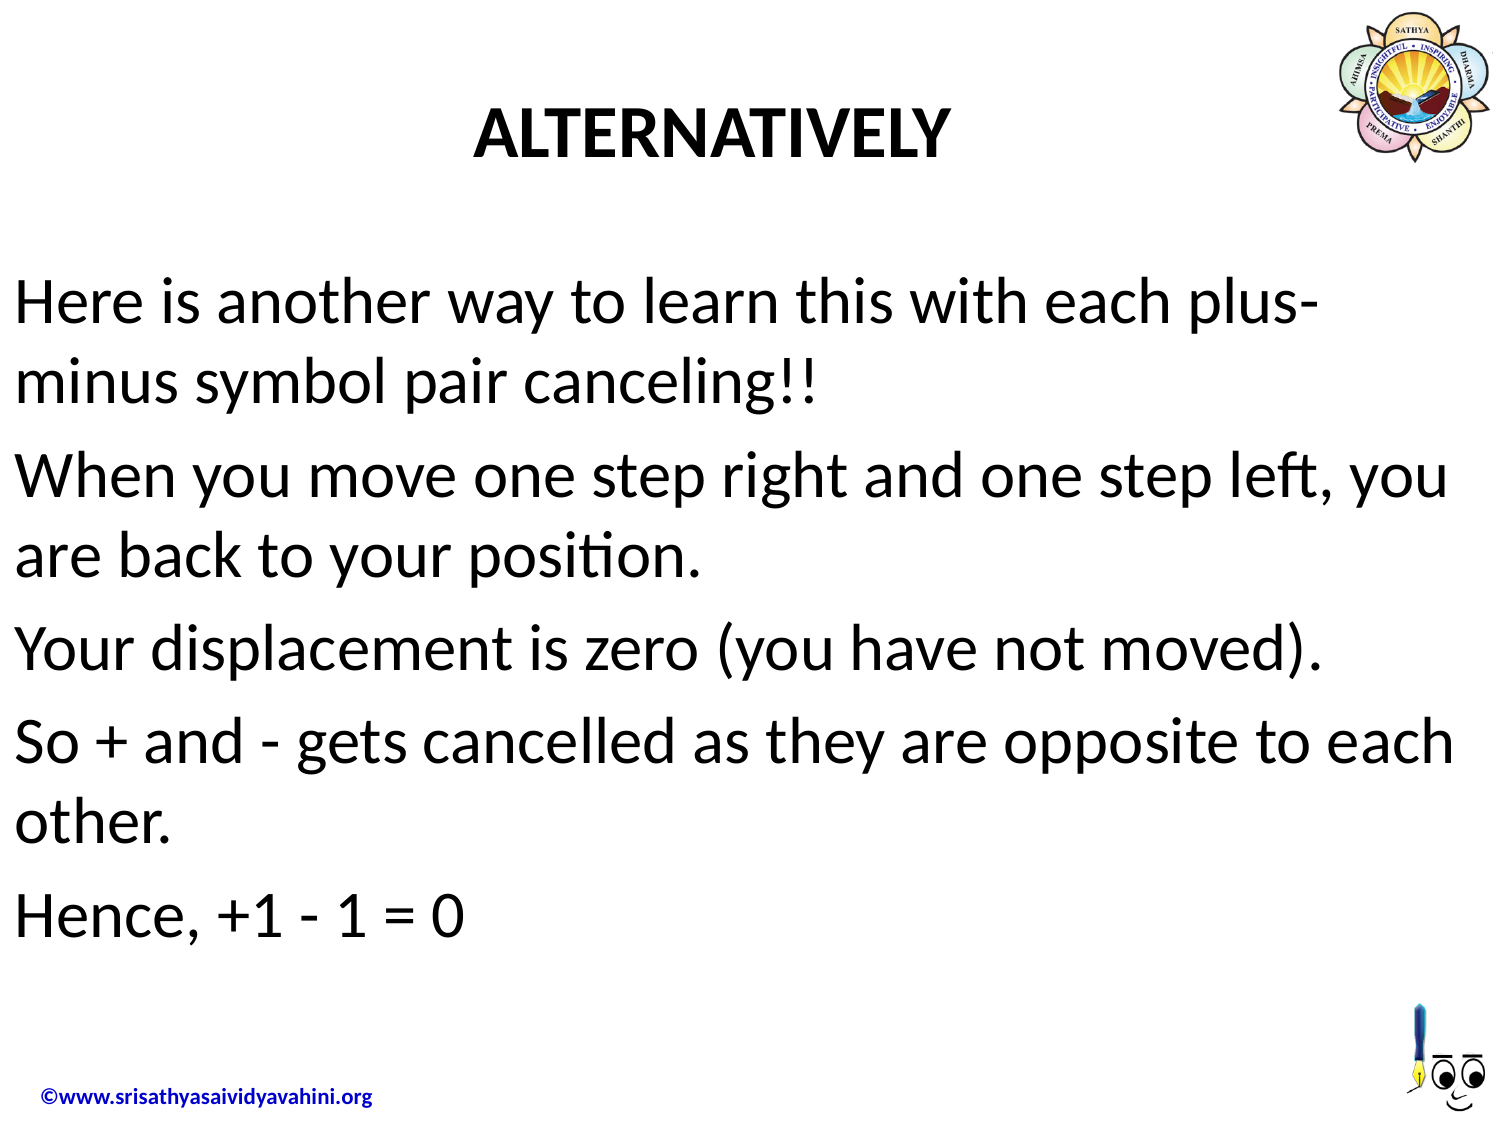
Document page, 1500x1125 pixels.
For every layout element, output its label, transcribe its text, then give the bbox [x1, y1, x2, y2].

list Here is another way to learn this with each plus-minus symbol pair canceling!! When you move one step right and one step left, you are back to your position. Your displacement is zero (you have not moved). So + and - gets cancelled as they are opposite to each other. Hence, +1 - 1 = 0 [0, 249, 1499, 975]
title ALTERNATIVELY [87, 75, 1338, 200]
picture [1333, 8, 1493, 163]
picture [1350, 974, 1500, 1125]
